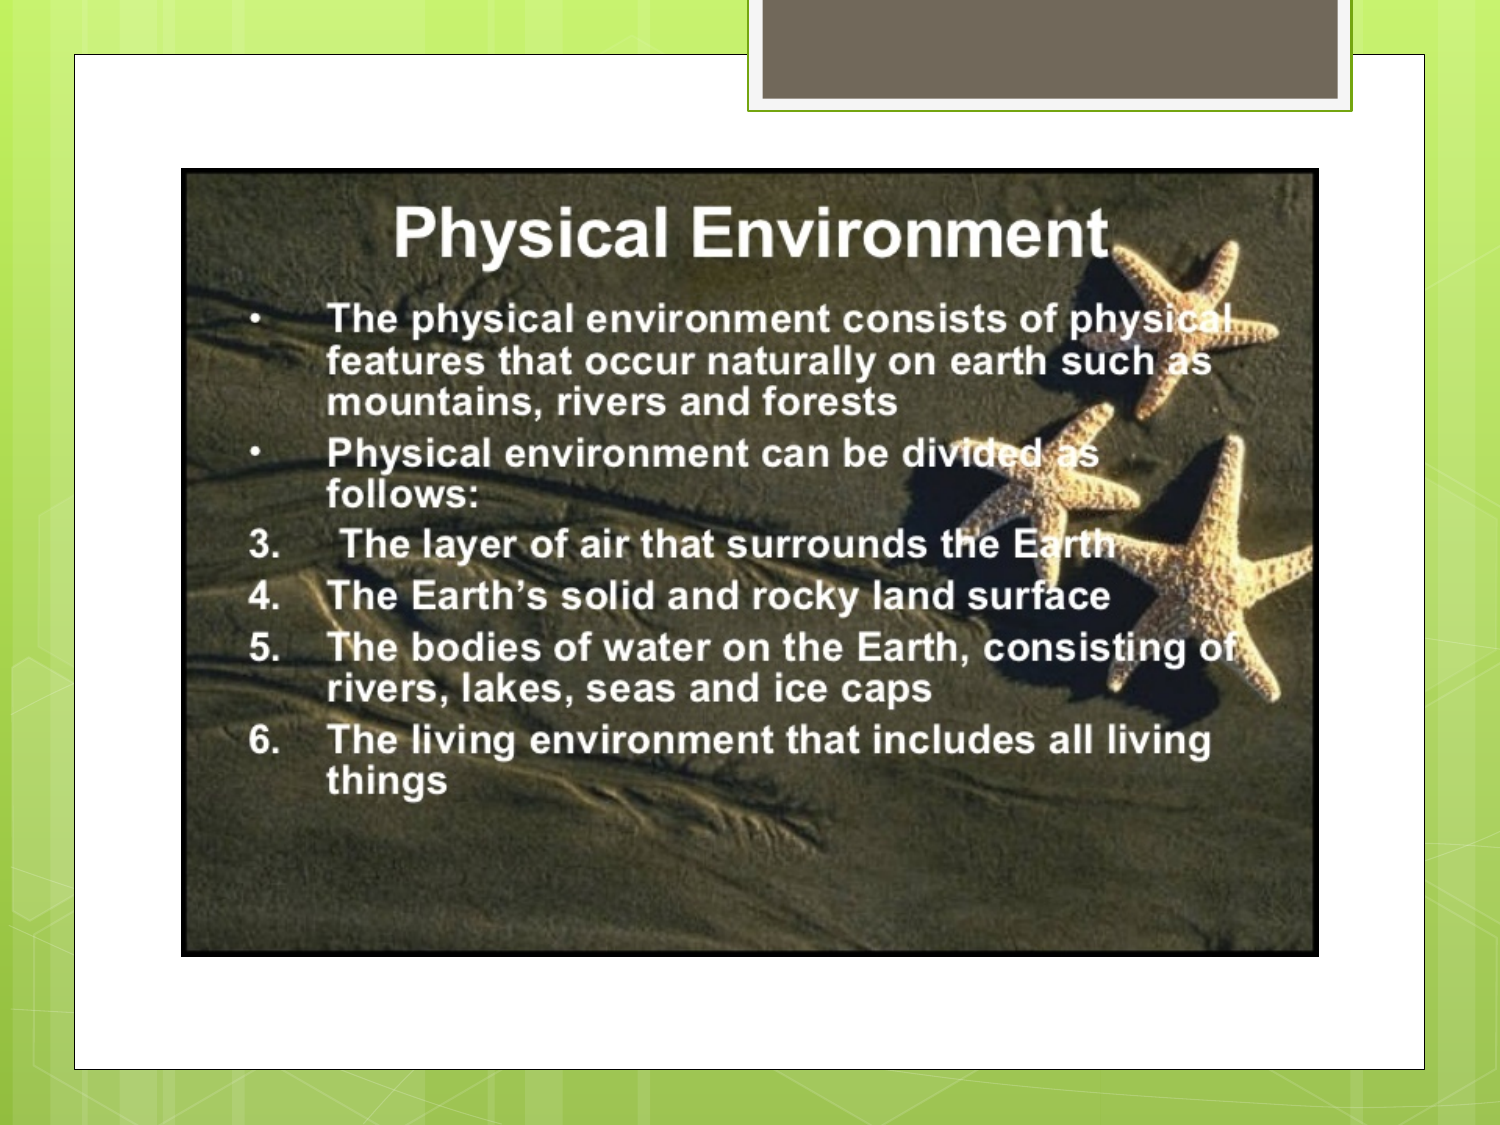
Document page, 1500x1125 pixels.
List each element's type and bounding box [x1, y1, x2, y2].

picture [180, 168, 1319, 957]
